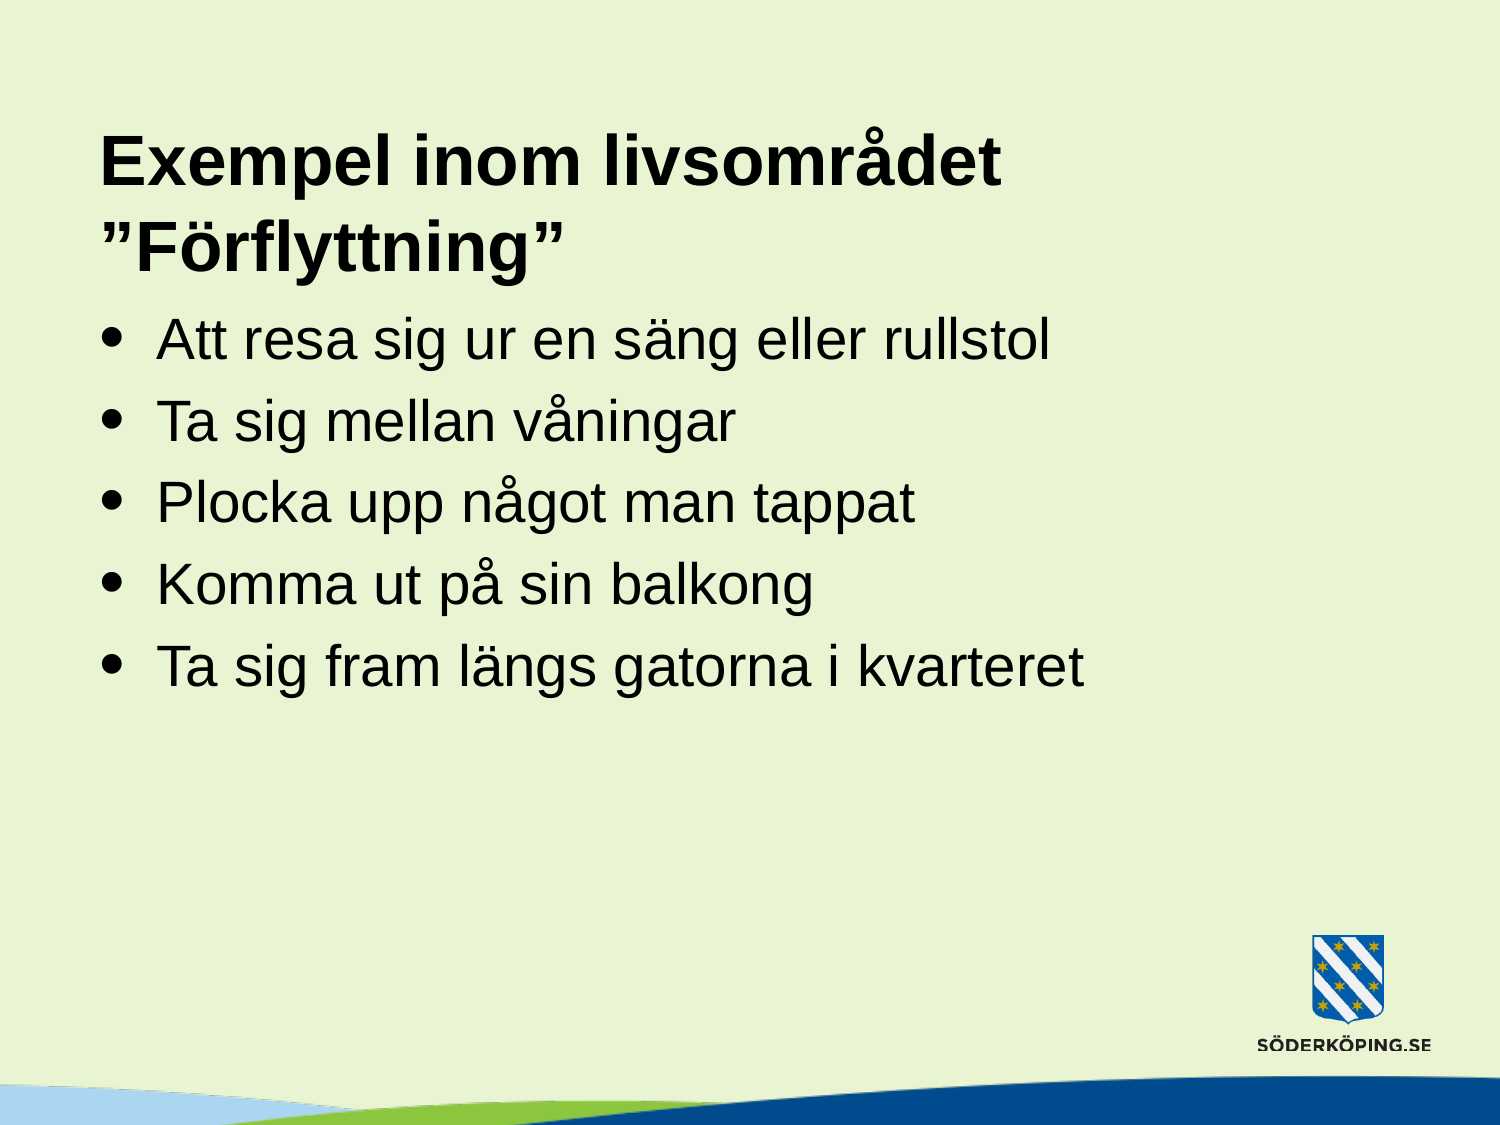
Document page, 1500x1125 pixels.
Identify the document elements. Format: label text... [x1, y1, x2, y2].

title Exempel inom livsområdet ”Förflyttning” [85, 106, 1436, 293]
list Att resa sig ur en säng eller rullstol Ta sig mellan våningar Plocka upp något man tappat Komma ut på sin balkong Ta sig fram längs gatorna i kvarteret [85, 293, 1436, 916]
